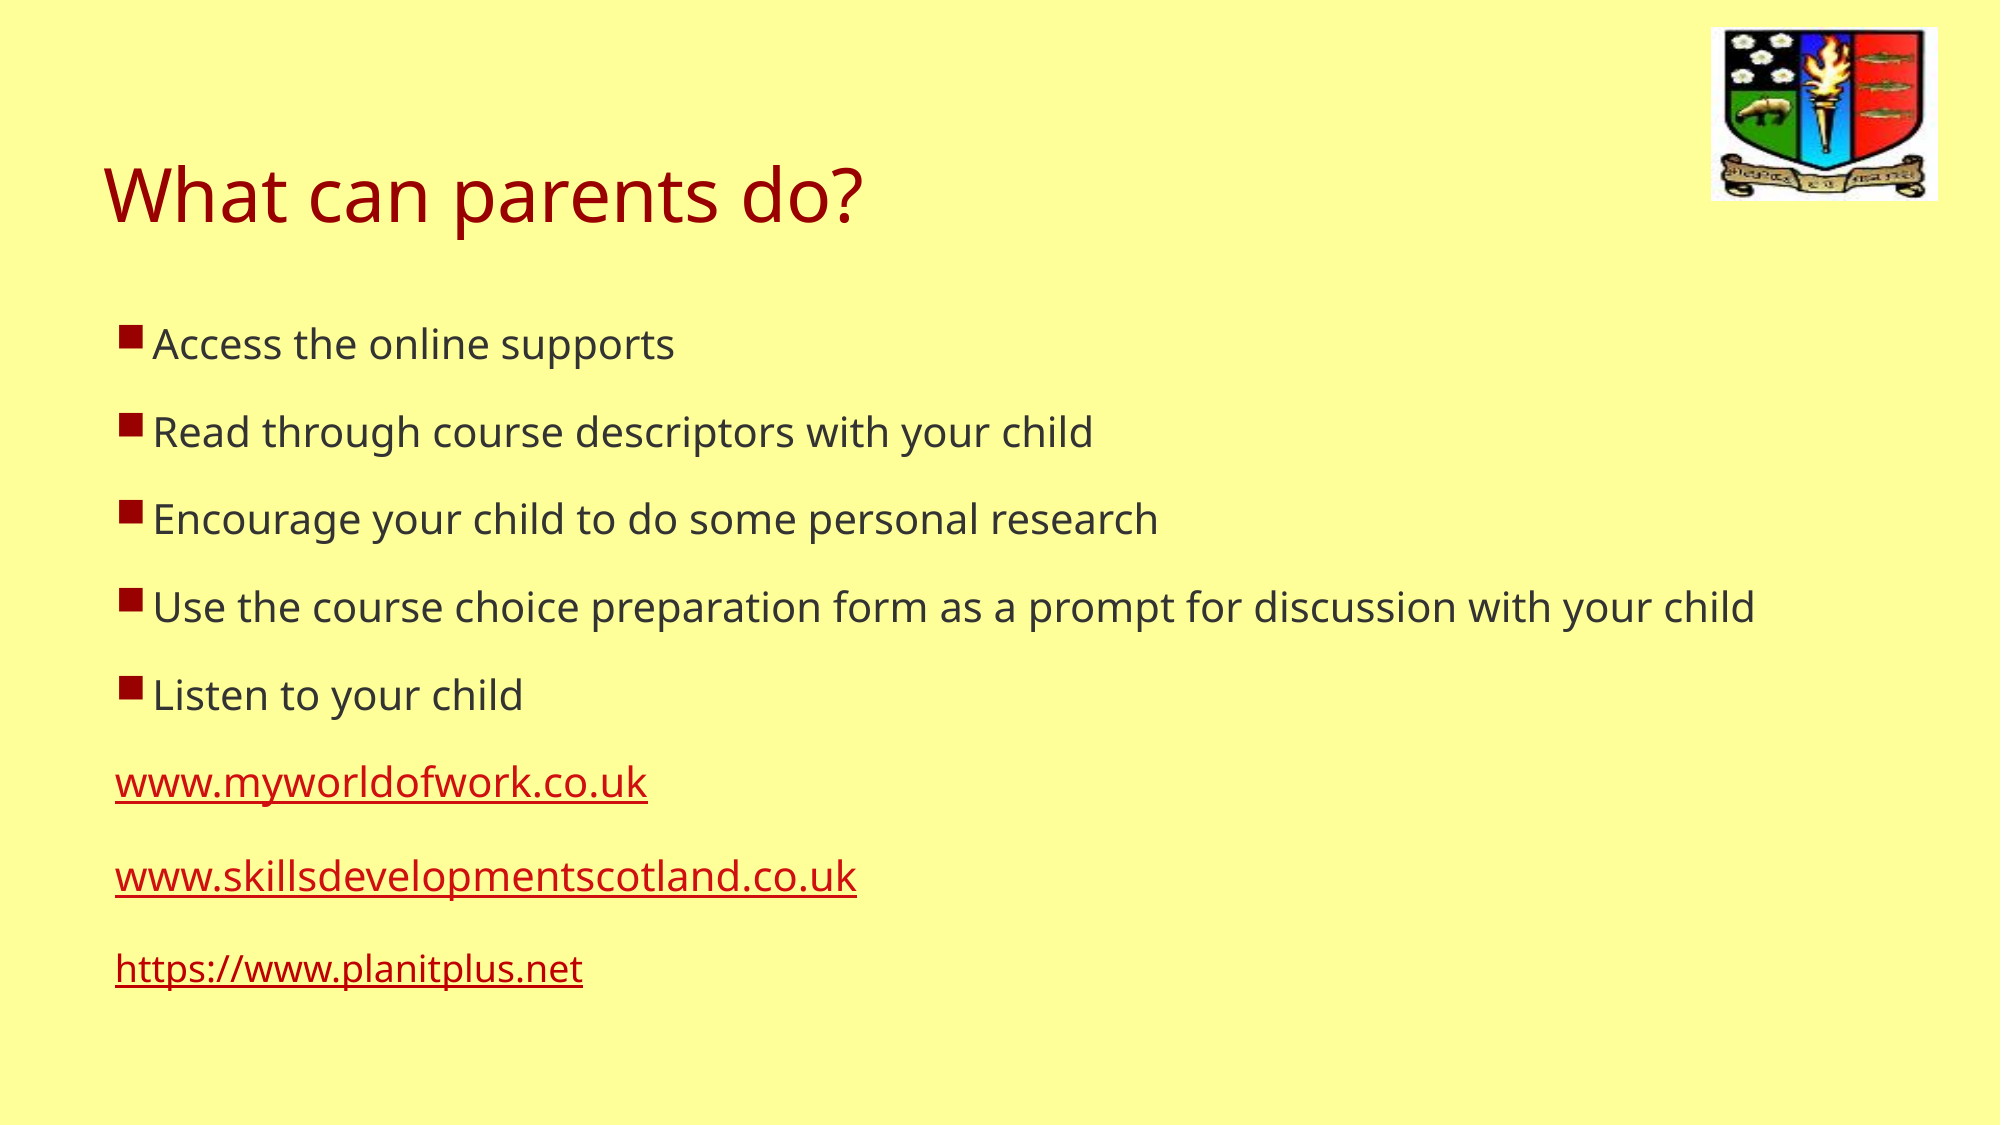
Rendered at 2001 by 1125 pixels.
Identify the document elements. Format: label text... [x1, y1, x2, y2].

title What can parents do? [88, 42, 1512, 246]
list Access the online supports Read through course descriptors with your child Encourage your child to do some personal research Use the course choice preparation form as a prompt for discussion with your child Listen to your child www.myworldofwork.co.uk www.skillsdevelopmentscotland.co.uk https://www.planitplus.net [99, 310, 1938, 1066]
picture [1711, 27, 1938, 201]
